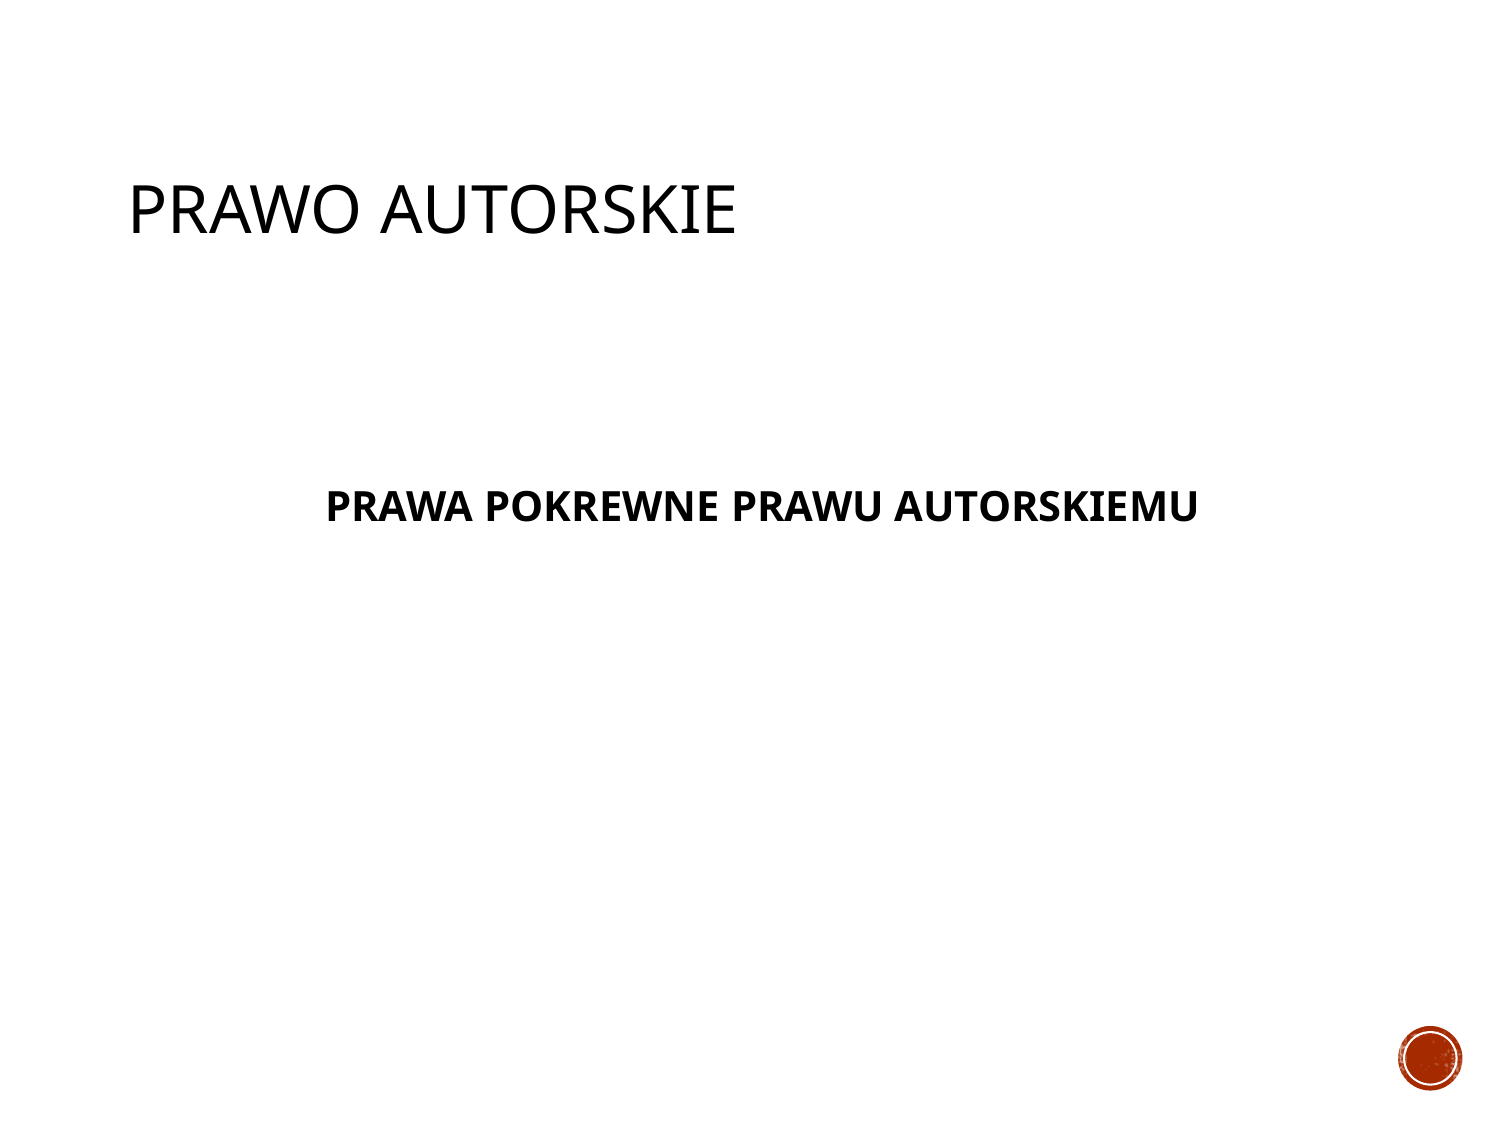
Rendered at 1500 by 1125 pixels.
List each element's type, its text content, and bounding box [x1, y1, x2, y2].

list PRAWA POKREWNE PRAWU AUTORSKIEMU [100, 262, 1425, 1005]
title PRAWO AUTORSKIE [112, 79, 1388, 262]
